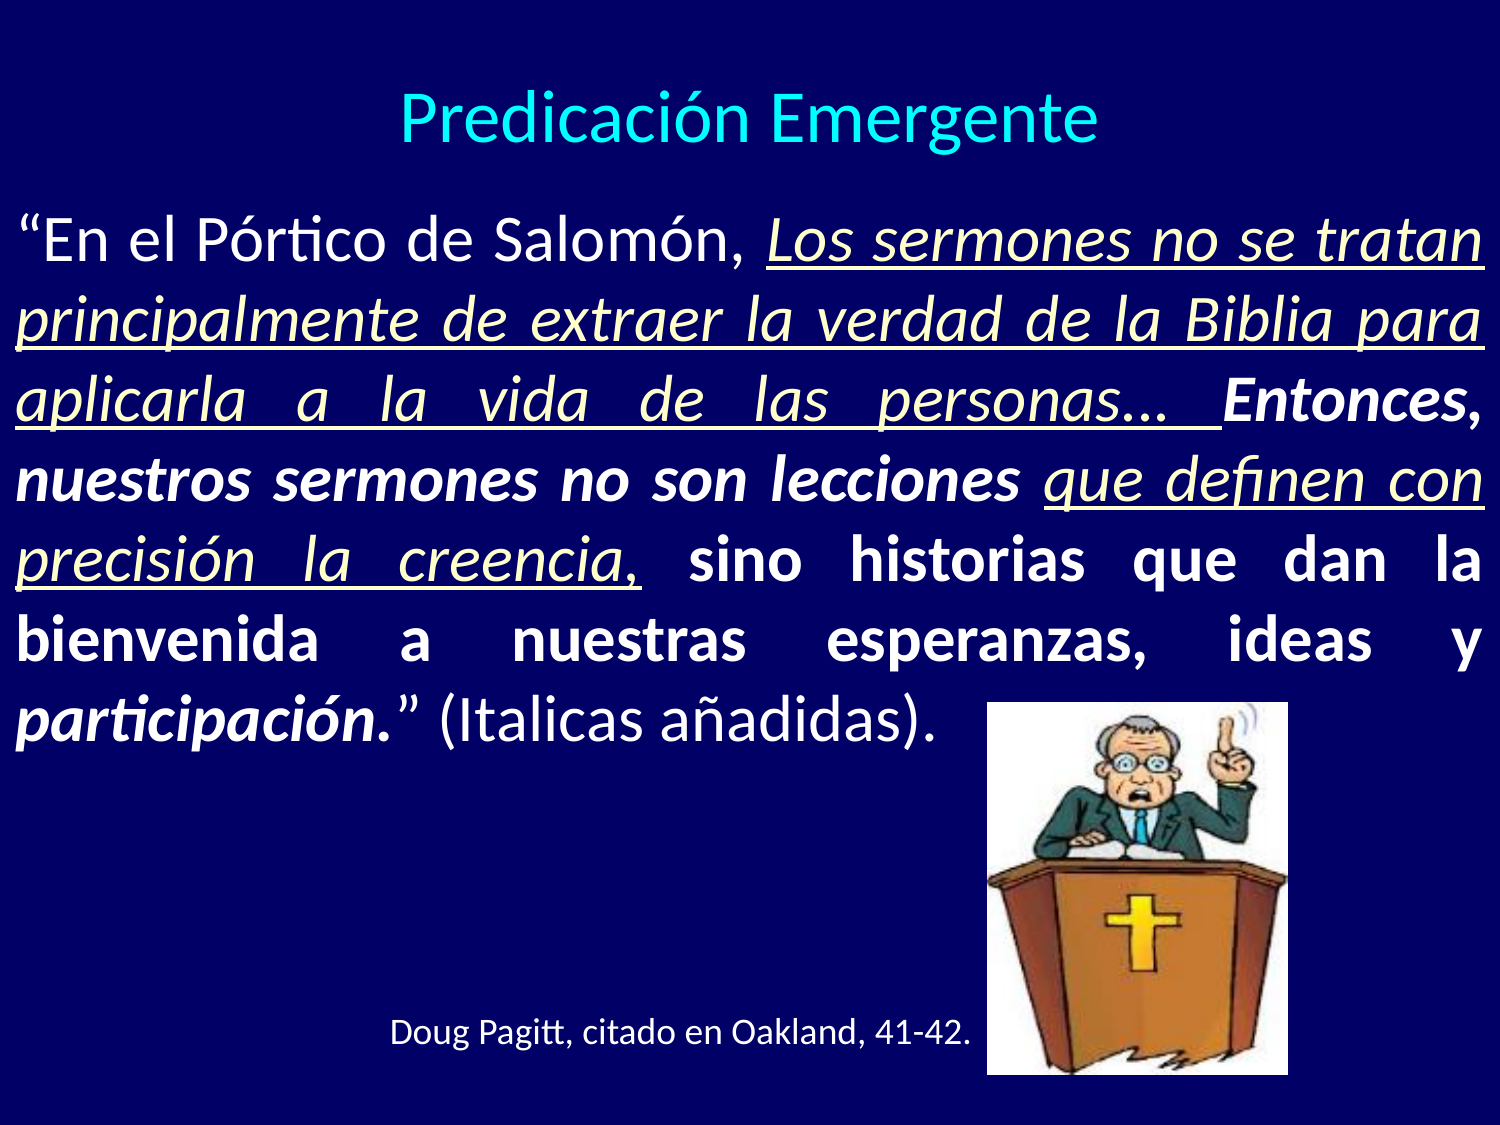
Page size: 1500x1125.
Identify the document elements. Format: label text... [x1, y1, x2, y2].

title Predicación Emergente [112, 37, 1388, 187]
picture [987, 702, 1288, 1076]
text_box Doug Pagitt, citado en Oakland, 41-42. [287, 999, 982, 1060]
list “En el Pórtico de Salomón, Los sermones no se tratan principalmente de extraer la verdad de la Biblia para aplicarla a la vida de las personas... Entonces, nuestros sermones no son lecciones que definen con precisión la creencia, sino historias que dan la bienvenida a nuestras esperanzas, ideas y participación.” (Italicas añadidas). [0, 187, 1500, 689]
